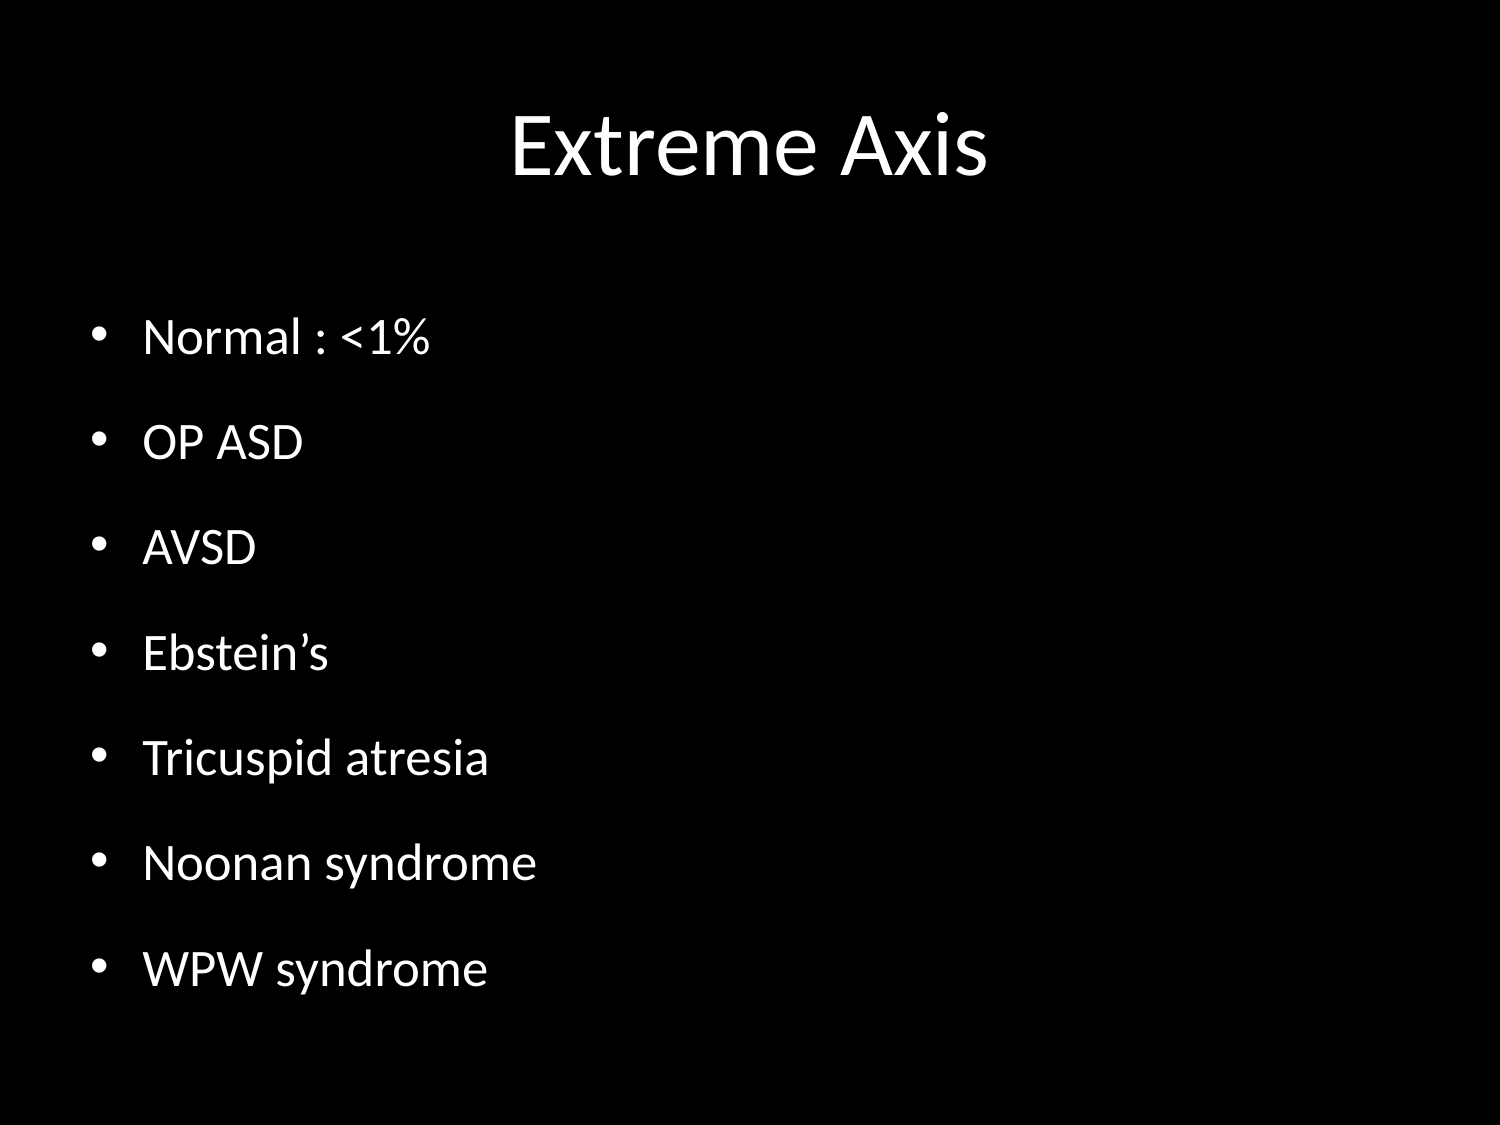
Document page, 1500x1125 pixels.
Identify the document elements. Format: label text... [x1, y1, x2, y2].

list Normal : <1% OP ASD AVSD Ebstein’s Tricuspid atresia Noonan syndrome WPW syndrome [75, 262, 1425, 1005]
title Extreme Axis [75, 45, 1425, 233]
